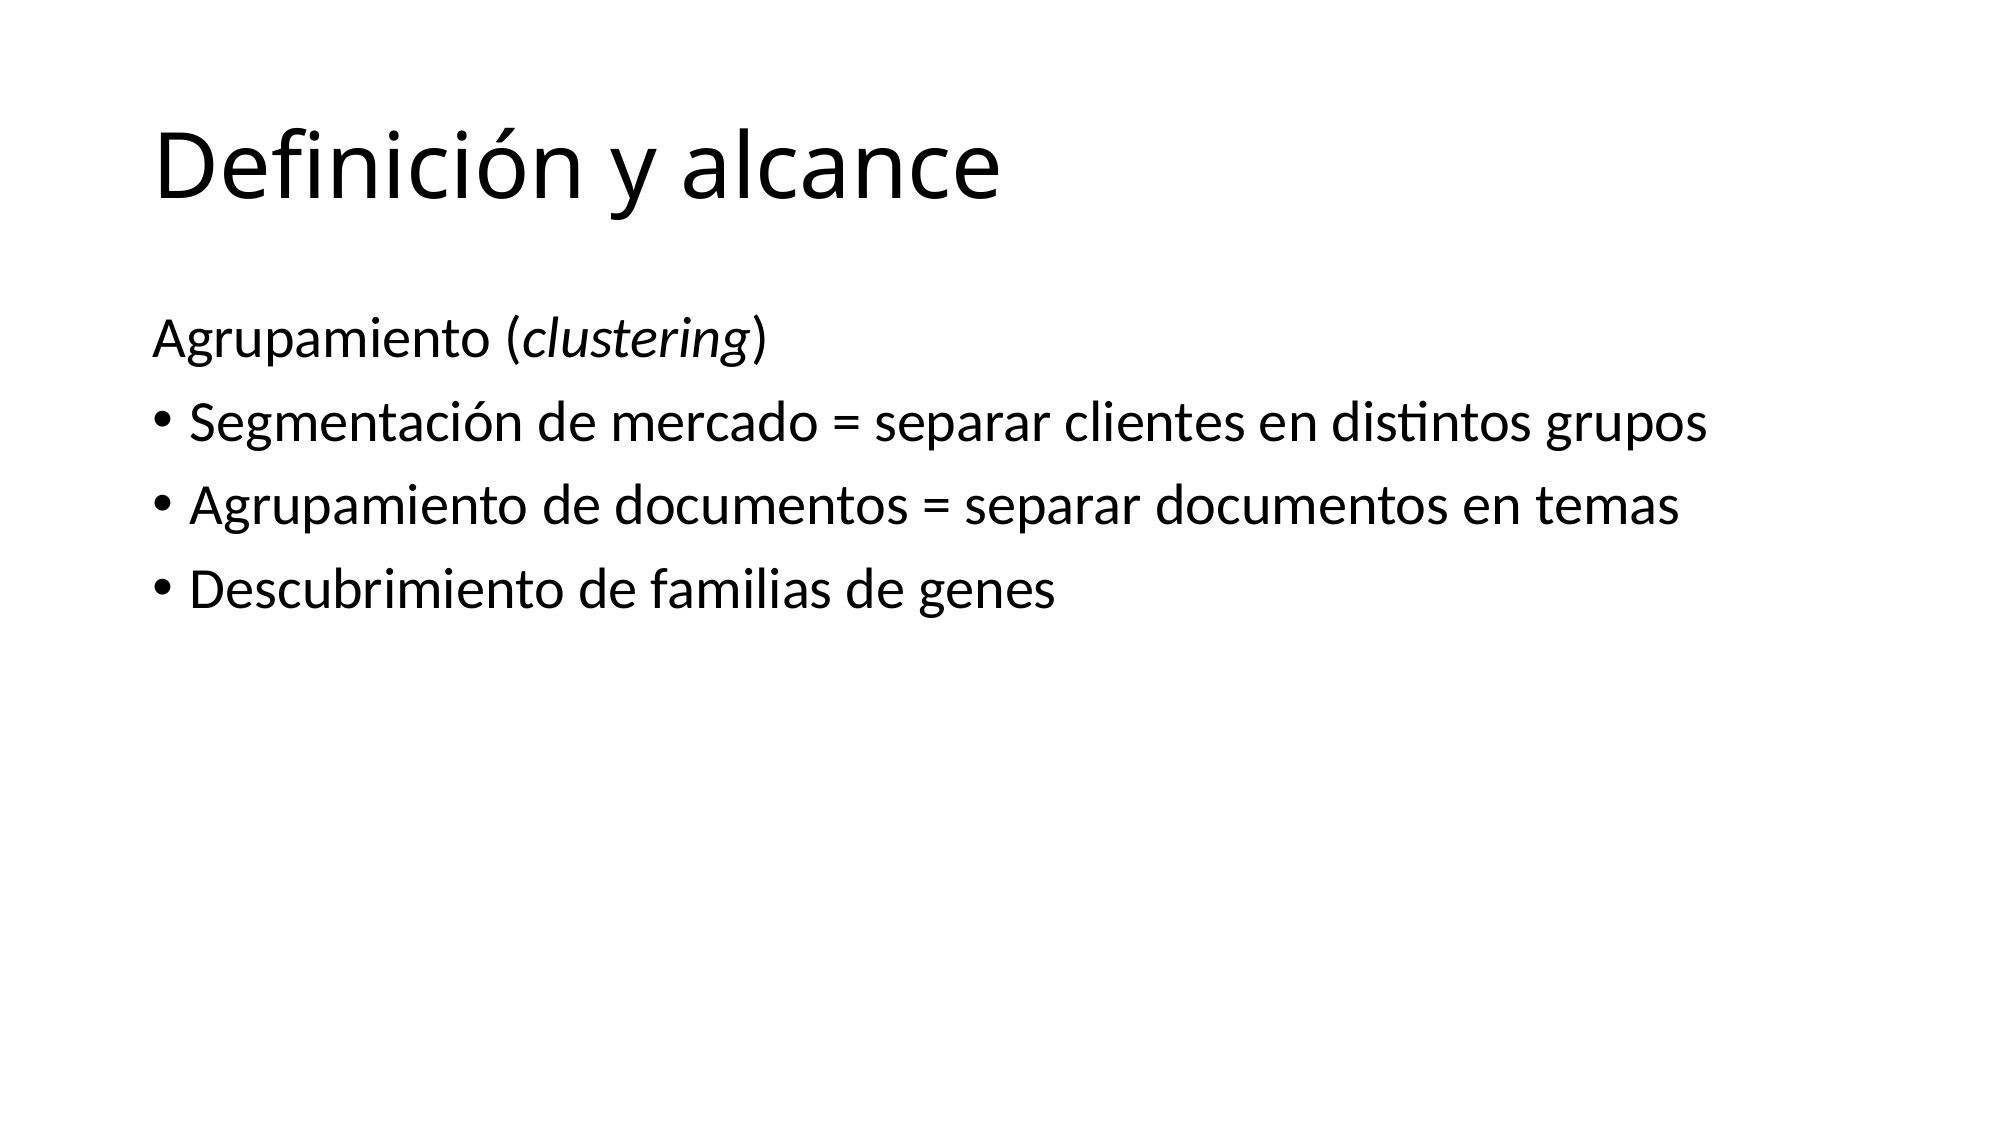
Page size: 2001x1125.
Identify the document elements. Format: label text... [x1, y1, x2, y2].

list Agrupamiento (clustering) Segmentación de mercado = separar clientes en distintos grupos Agrupamiento de documentos = separar documentos en temas Descubrimiento de familias de genes [137, 299, 1863, 1014]
title Definición y alcance [137, 59, 1863, 278]
